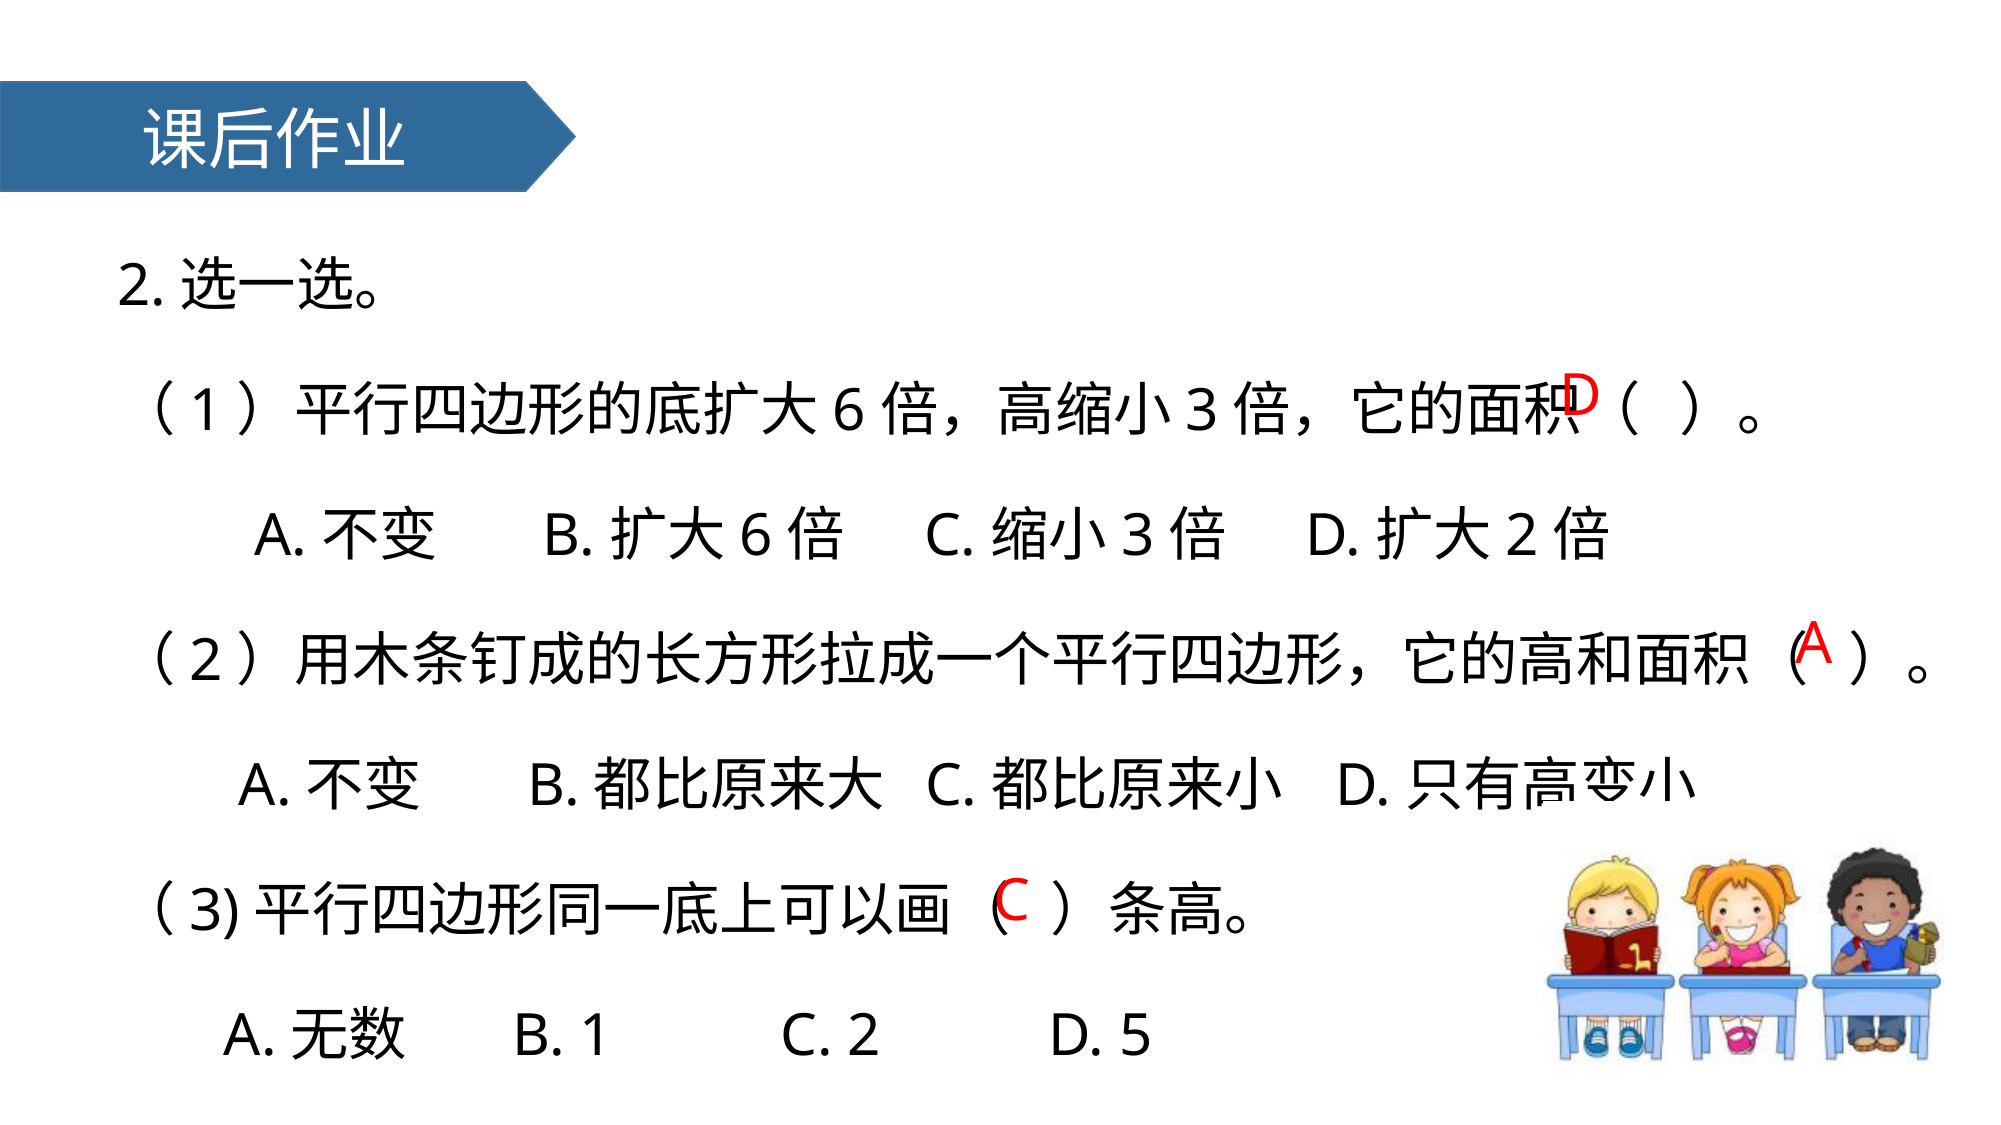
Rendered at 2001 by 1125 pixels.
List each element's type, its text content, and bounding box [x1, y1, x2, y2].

text_box D [1544, 349, 1617, 435]
text_box 2.选一选。 （1）平行四边形的底扩大6倍，高缩小3倍，它的面积（ ）。 A.不变 B.扩大6倍 C.缩小3倍 D.扩大2倍 （2）用木条钉成的长方形拉成一个平行四边形，它的高和面积（ ）。 A.不变 B.都比原来大 C.都比原来小 D.只有高变小 （3)平行四边形同一底上可以画（ ）条高。 A.无数 B. 1 C. 2 D. 5 [102, 184, 1993, 1075]
text_box 课后作业 [0, 82, 575, 191]
text_box C [979, 854, 1046, 940]
picture [1543, 801, 1944, 1102]
text_box A [1781, 597, 1849, 683]
